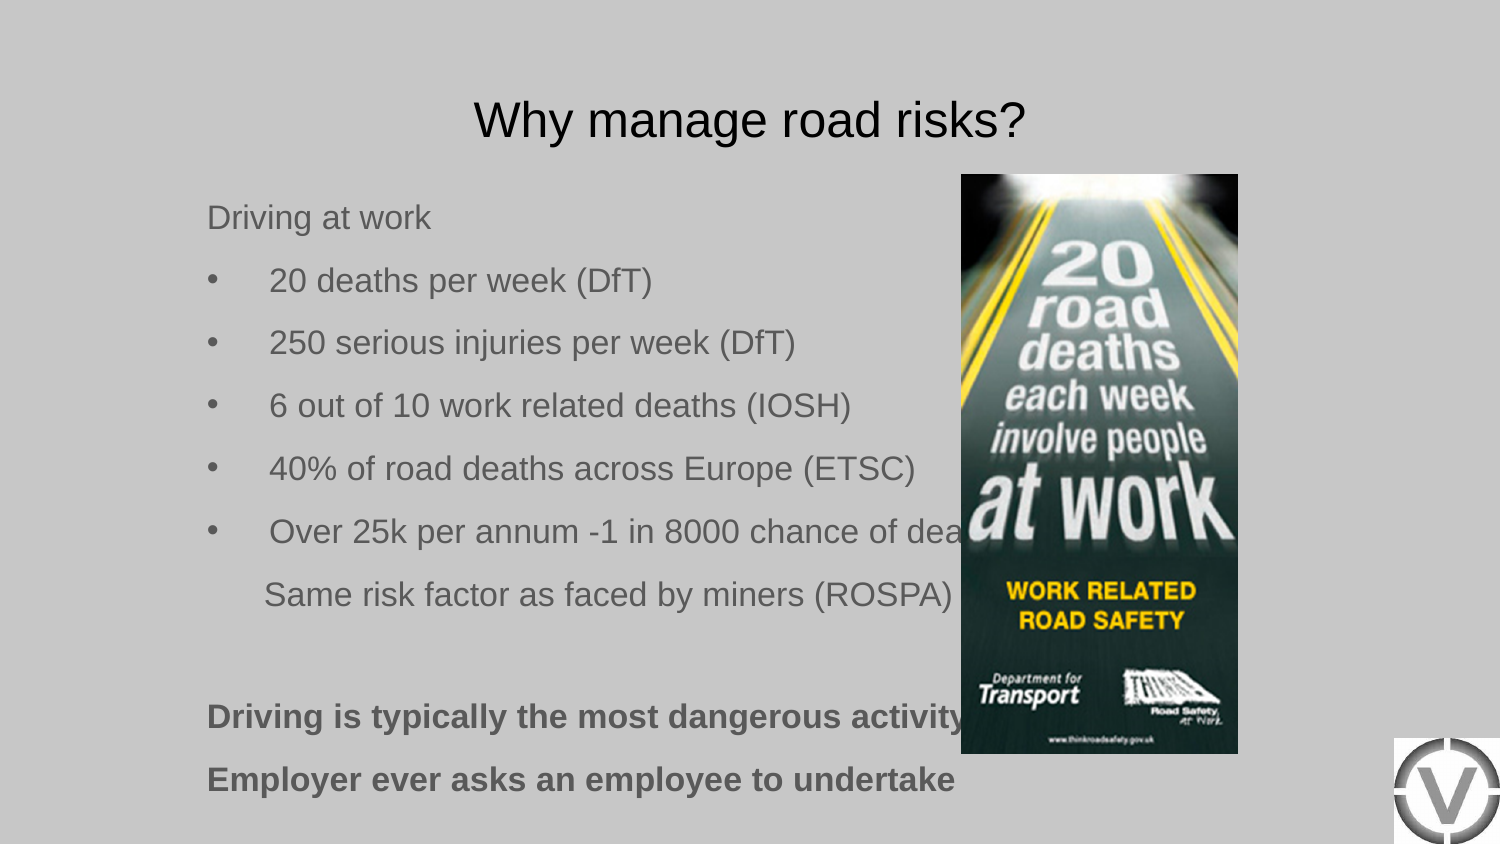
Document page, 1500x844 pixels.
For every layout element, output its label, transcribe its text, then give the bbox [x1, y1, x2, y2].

picture [961, 174, 1238, 755]
picture [1393, 737, 1500, 844]
list Driving at work 20 deaths per week (DfT) 250 serious injuries per week (DfT) 6 out of 10 work related deaths (IOSH) 40% of road deaths across Europe (ETSC) Over 25k per annum -1 in 8000 chance of death Same risk factor as faced by miners (ROSPA) Driving is typically the most dangerous activity an Employer ever asks an employee to undertake [191, 174, 1257, 817]
title Why manage road risks? [51, 72, 1449, 167]
